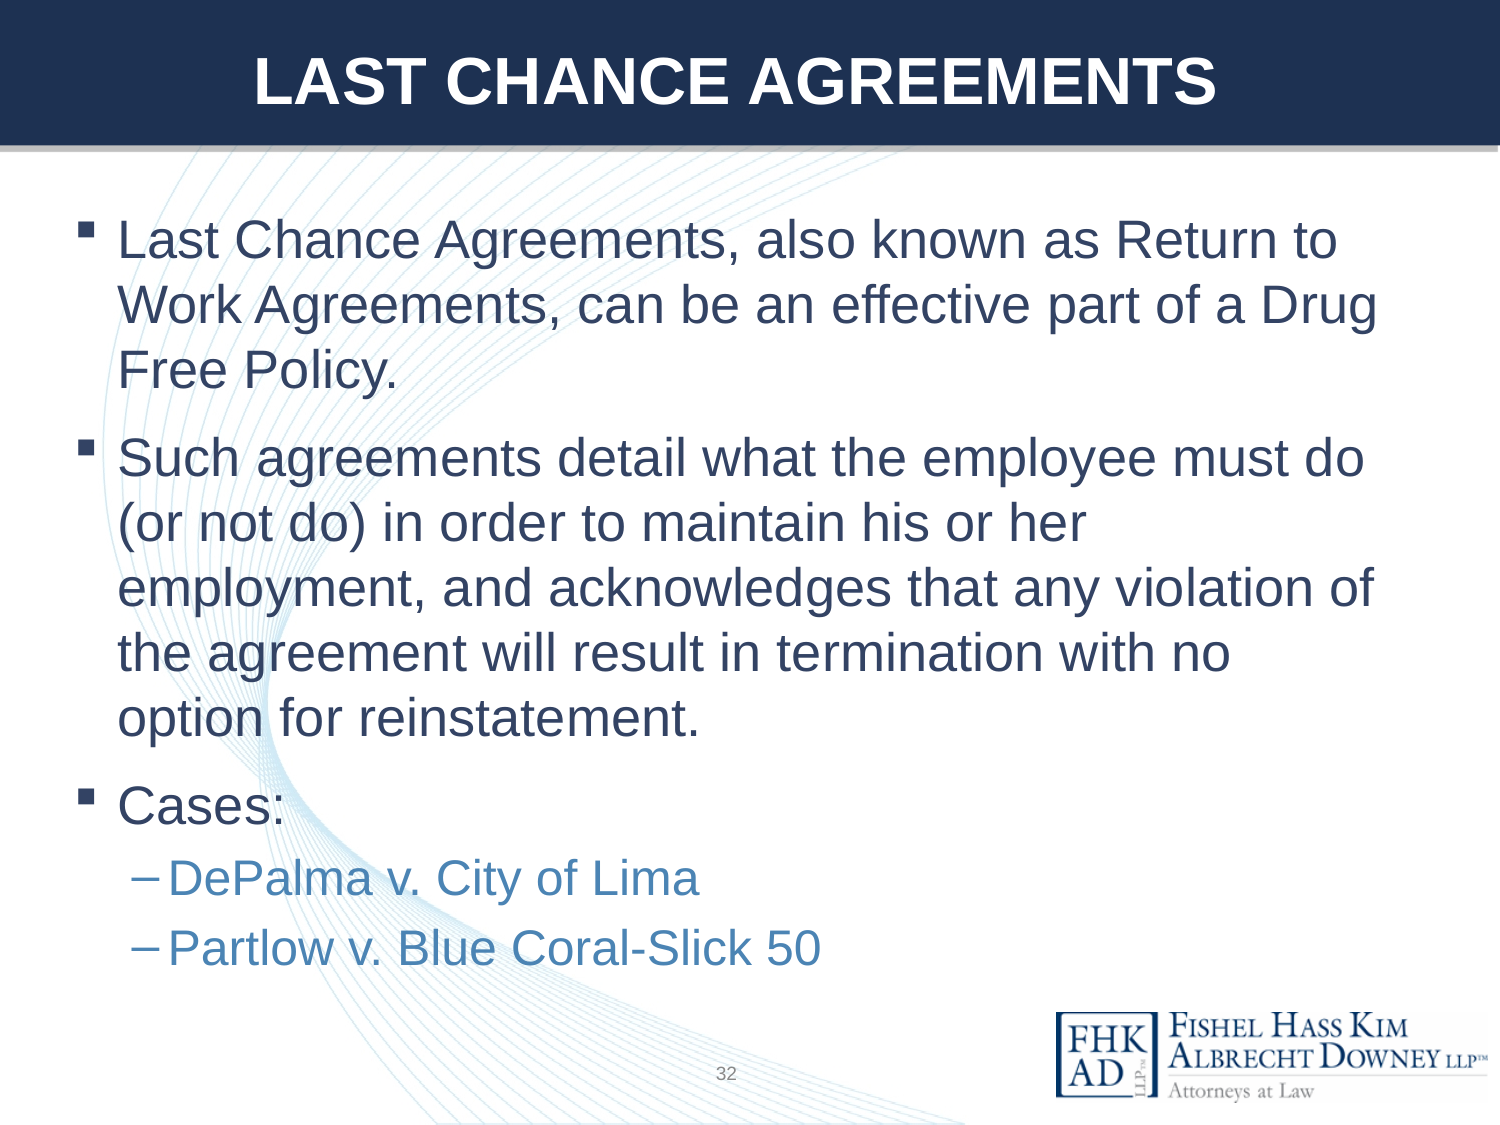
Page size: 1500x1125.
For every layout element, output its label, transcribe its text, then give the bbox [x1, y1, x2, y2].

list Last Chance Agreements, also known as Return to Work Agreements, can be an effective part of a Drug Free Policy. Such agreements detail what the employee must do (or not do) in order to maintain his or her employment, and acknowledges that any violation of the agreement will result in termination with no option for reinstatement. Cases: DePalma v. City of Lima Partlow v. Blue Coral-Slick 50 [58, 196, 1409, 940]
picture [57, 153, 1488, 1125]
slide_number 32 [551, 1042, 902, 1103]
title LAST CHANCE AGREEMENTS [61, 29, 1412, 154]
